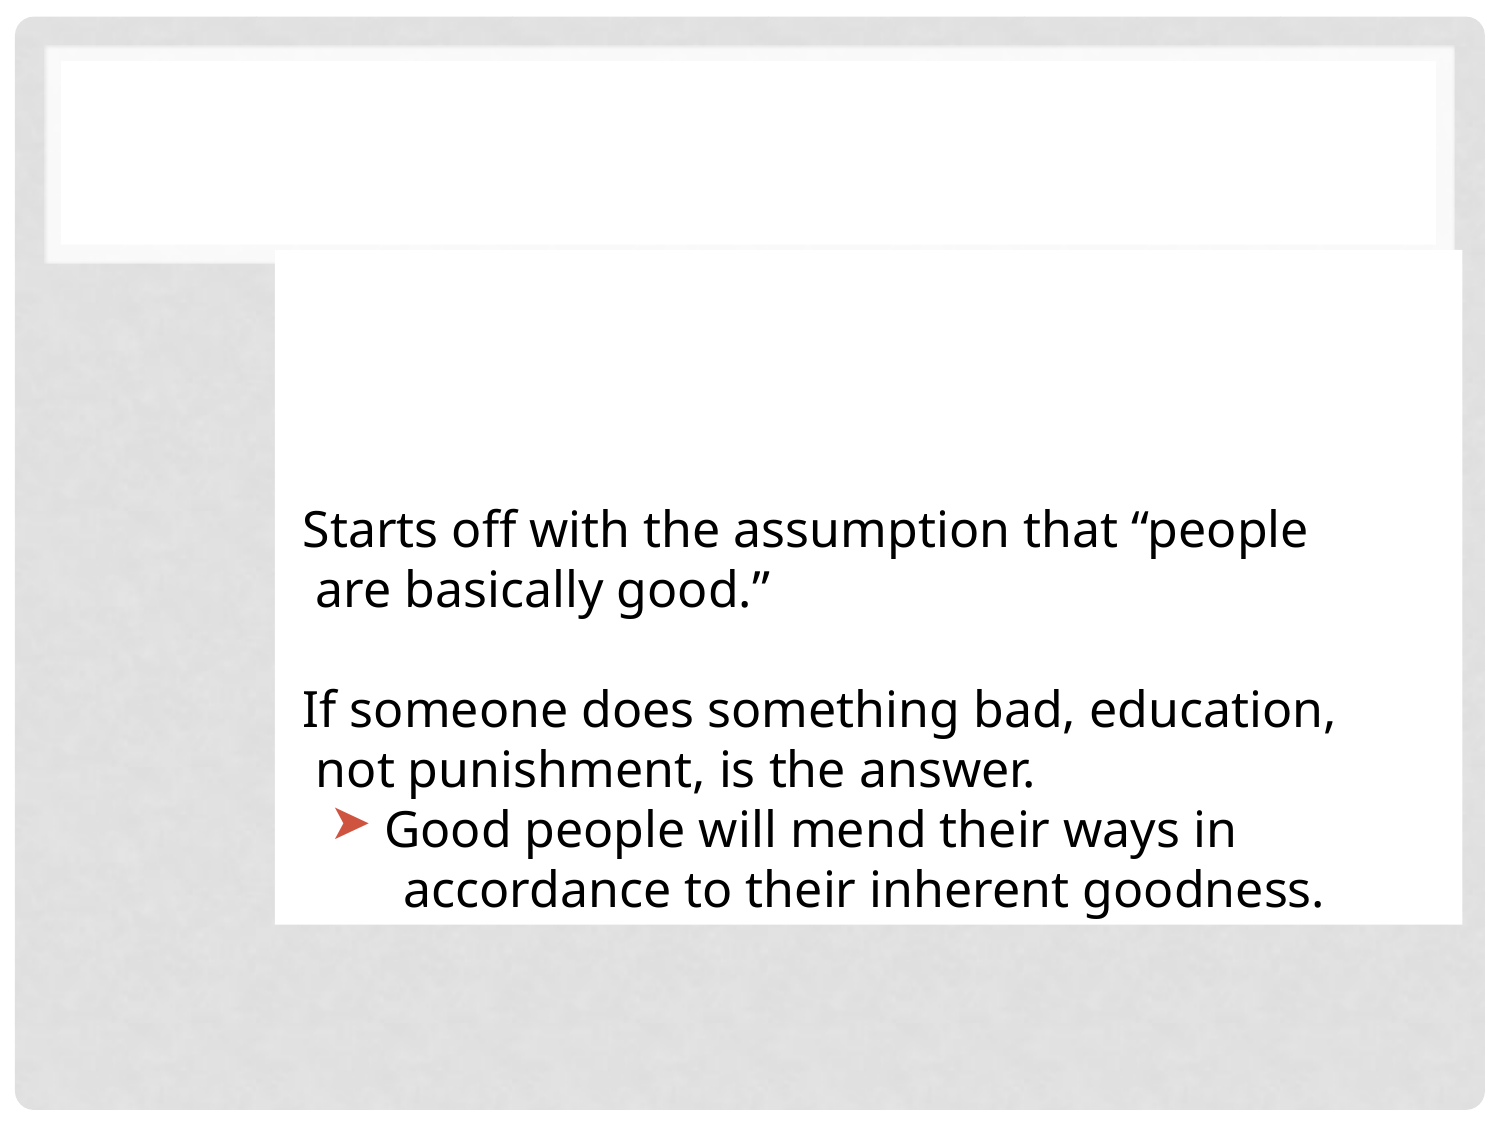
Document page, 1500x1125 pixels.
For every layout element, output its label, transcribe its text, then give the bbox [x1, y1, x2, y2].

text_box Starts off with the assumption that “people are basically good.” If someone does something bad, education, not punishment, is the answer. Good people will mend their ways in accordance to their inherent goodness. [274, 249, 1463, 925]
